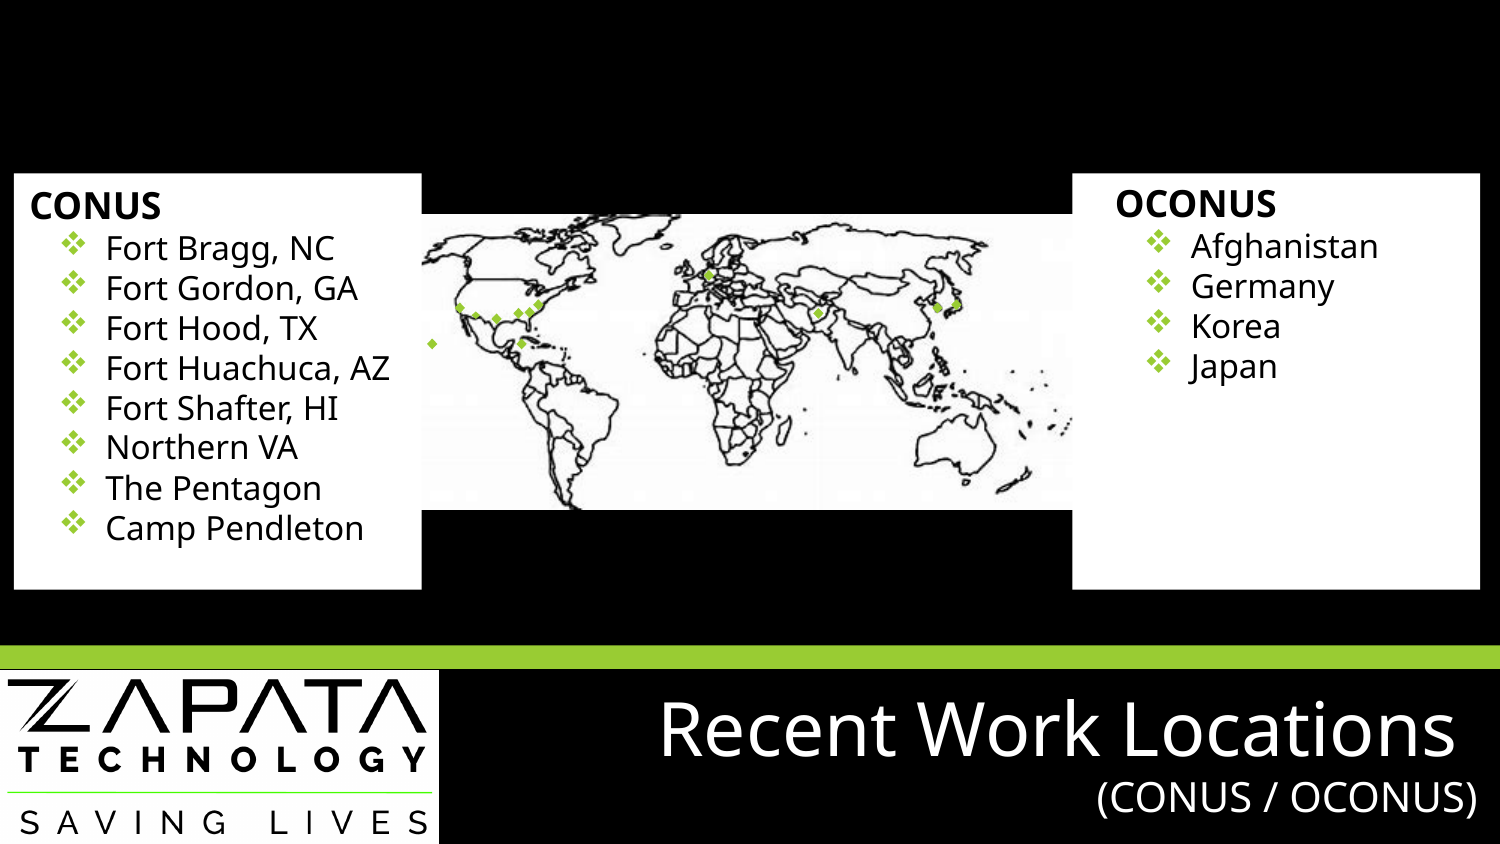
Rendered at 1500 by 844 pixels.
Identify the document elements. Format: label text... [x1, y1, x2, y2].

picture [0, 671, 439, 844]
title Recent Work Locations (CONUS / OCONUS) [512, 690, 1493, 837]
list CONUS Fort Bragg, NC Fort Gordon, GA Fort Hood, TX Fort Huachuca, AZ Fort Shafter, HI Northern VA The Pentagon Camp Pendleton [0, 176, 408, 628]
text_box [1070, 171, 1482, 592]
text_box [0, 643, 1500, 671]
text_box [12, 171, 424, 592]
picture [417, 213, 1073, 510]
slide_number 5 [1403, 779, 1494, 844]
text_box OCONUS Afghanistan Germany Korea Japan [1059, 174, 1402, 403]
